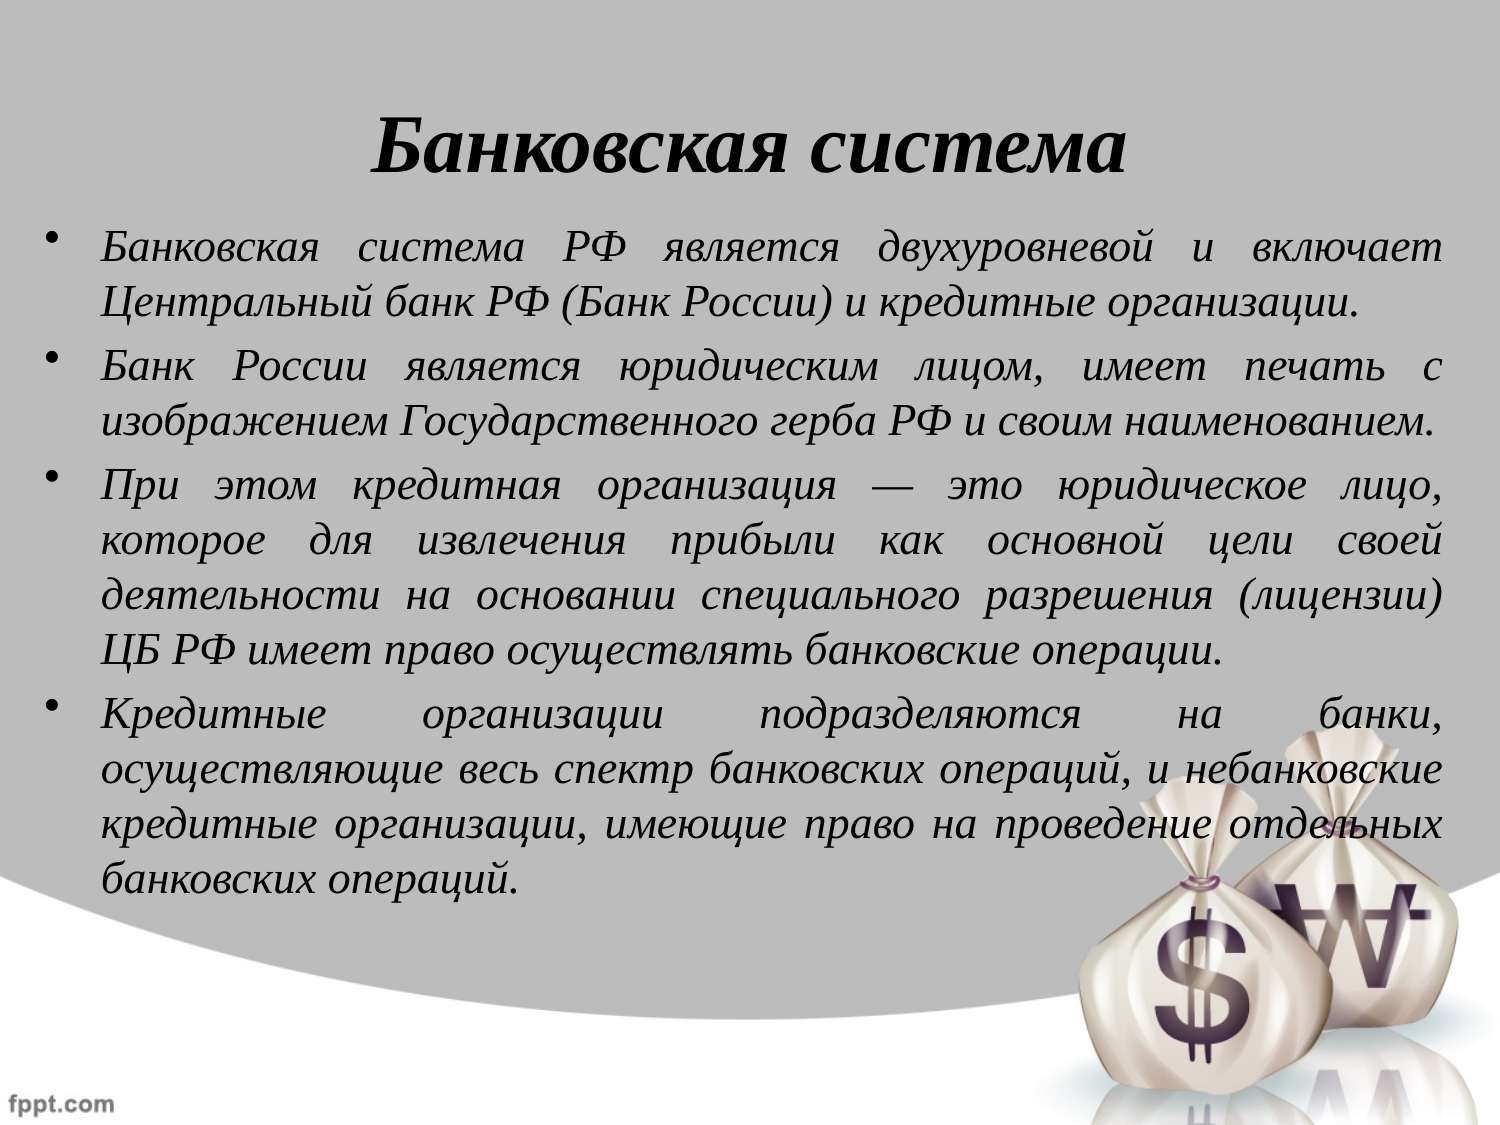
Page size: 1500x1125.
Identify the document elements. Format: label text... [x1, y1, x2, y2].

list Банковская система РФ является двухуровневой и включает Центральный банк РФ (Банк России) и кредитные организации. Банк России является юридическим лицом, имеет печать с изображением Государственного герба РФ и своим наименованием. При этом кредитная организация — это юридическое лицо, которое для извлечения прибыли как основной цели своей деятельности на основании специального разрешения (лицензии) ЦБ РФ имеет право осуществлять банковские операции. Кредитные организации подразделяются на банки, осуществляющие весь спектр банковских операций, и небанковские кредитные организации, имеющие право на проведение отдельных банковских операций. [29, 207, 1459, 1083]
title Банковская система [74, 44, 1426, 207]
picture [0, 0, 1500, 1125]
